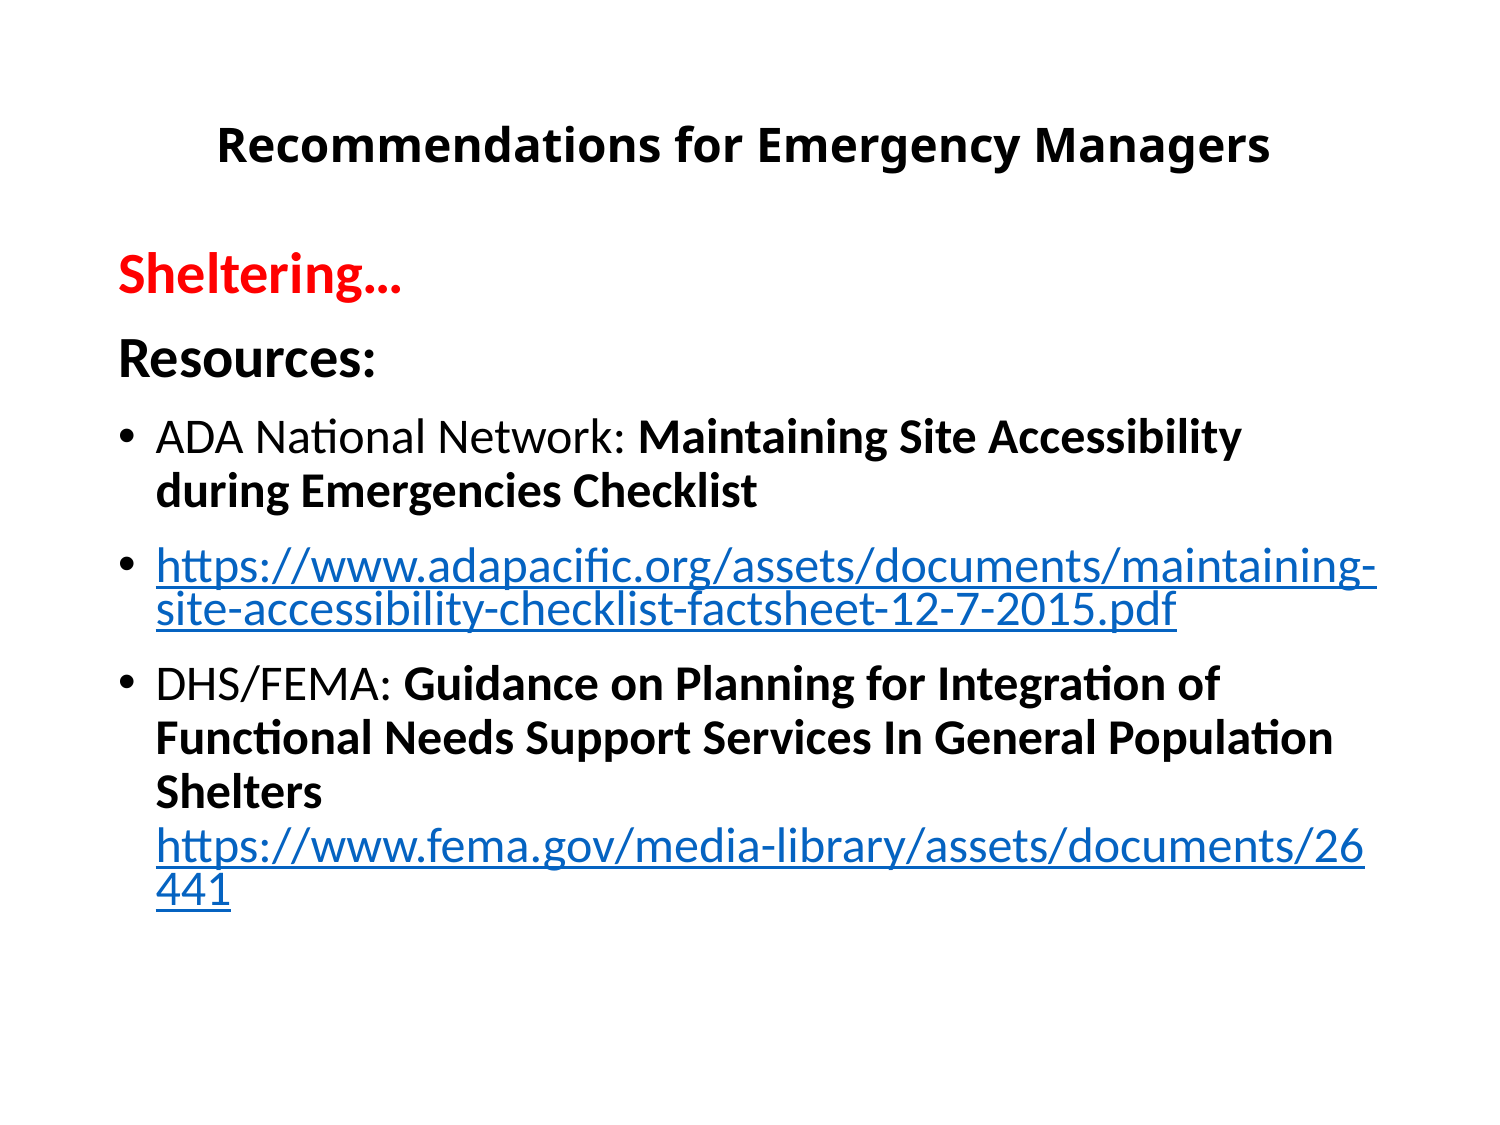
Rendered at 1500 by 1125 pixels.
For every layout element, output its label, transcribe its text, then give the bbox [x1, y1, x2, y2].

title Recommendations for Emergency Managers [103, 59, 1397, 235]
list Sheltering… Resources: ADA National Network: Maintaining Site Accessibility during Emergencies Checklist https://www.adapacific.org/assets/documents/maintaining-site-accessibility-checklist-factsheet-12-7-2015.pdf DHS/FEMA: Guidance on Planning for Integration of Functional Needs Support Services In General Population Shelters https://www.fema.gov/media-library/assets/documents/26441 [103, 235, 1397, 1014]
